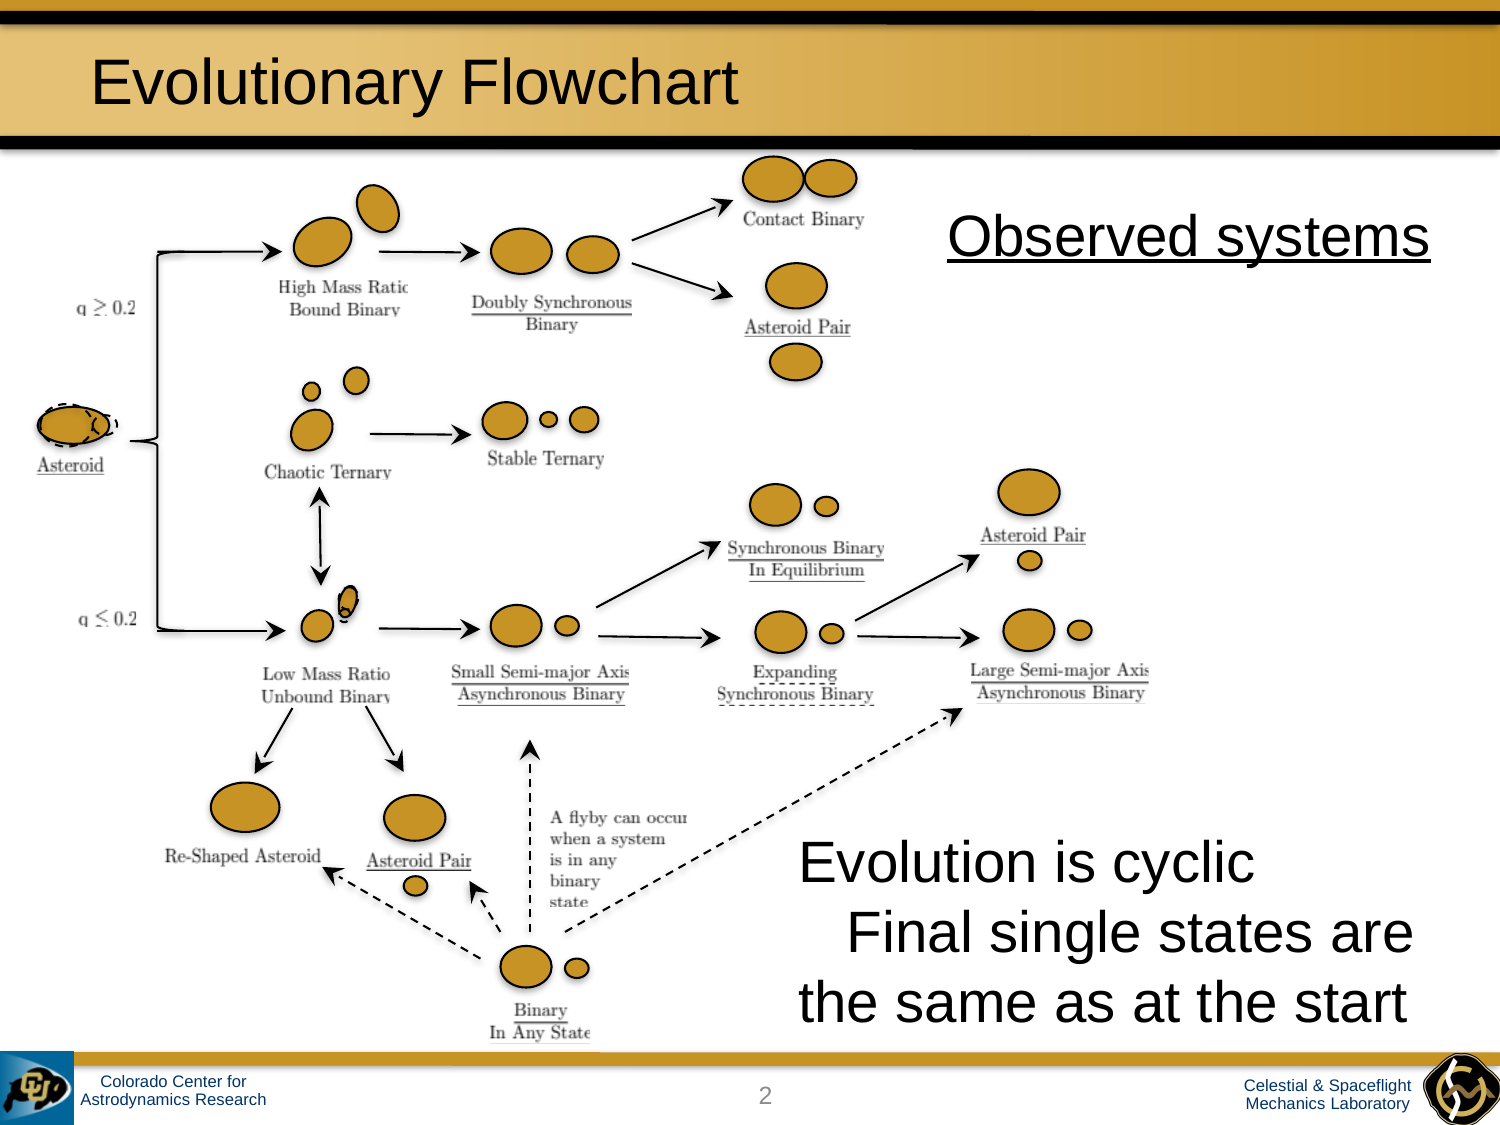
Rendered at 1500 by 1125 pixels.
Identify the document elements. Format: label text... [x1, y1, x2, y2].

picture [1423, 1053, 1500, 1125]
picture [2, 1055, 71, 1119]
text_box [34, 156, 1149, 1044]
slide_number 2 [712, 1065, 788, 1125]
text_box Evolution is cyclic Final single states are the same as at the start [1153, 816, 1497, 1042]
text_box Observed systems [1153, 190, 1468, 321]
title Evolutionary Flowchart [75, 32, 1425, 125]
